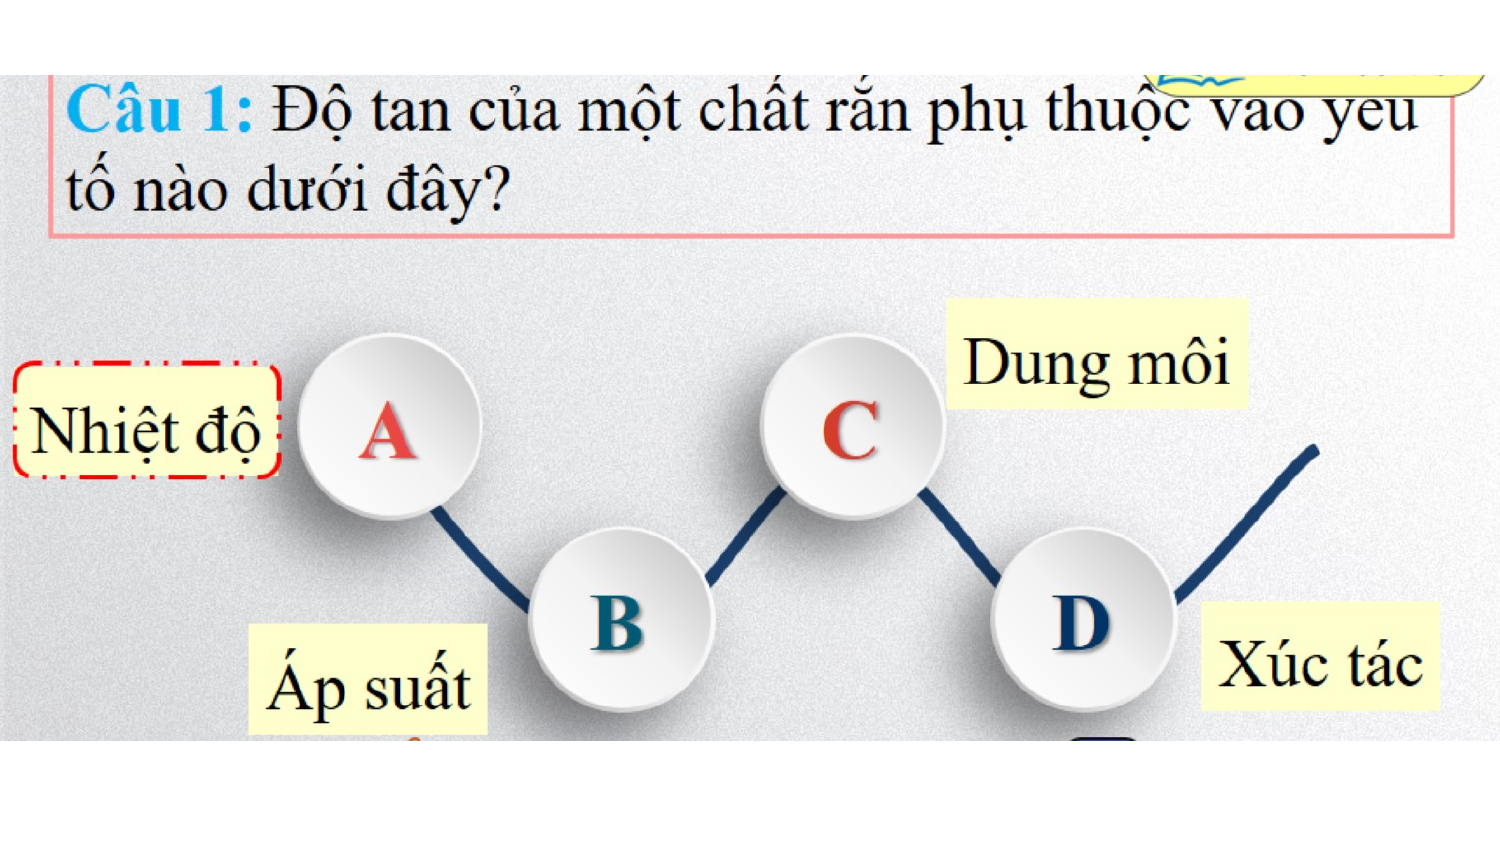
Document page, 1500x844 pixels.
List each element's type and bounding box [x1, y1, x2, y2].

picture [0, 75, 1500, 741]
